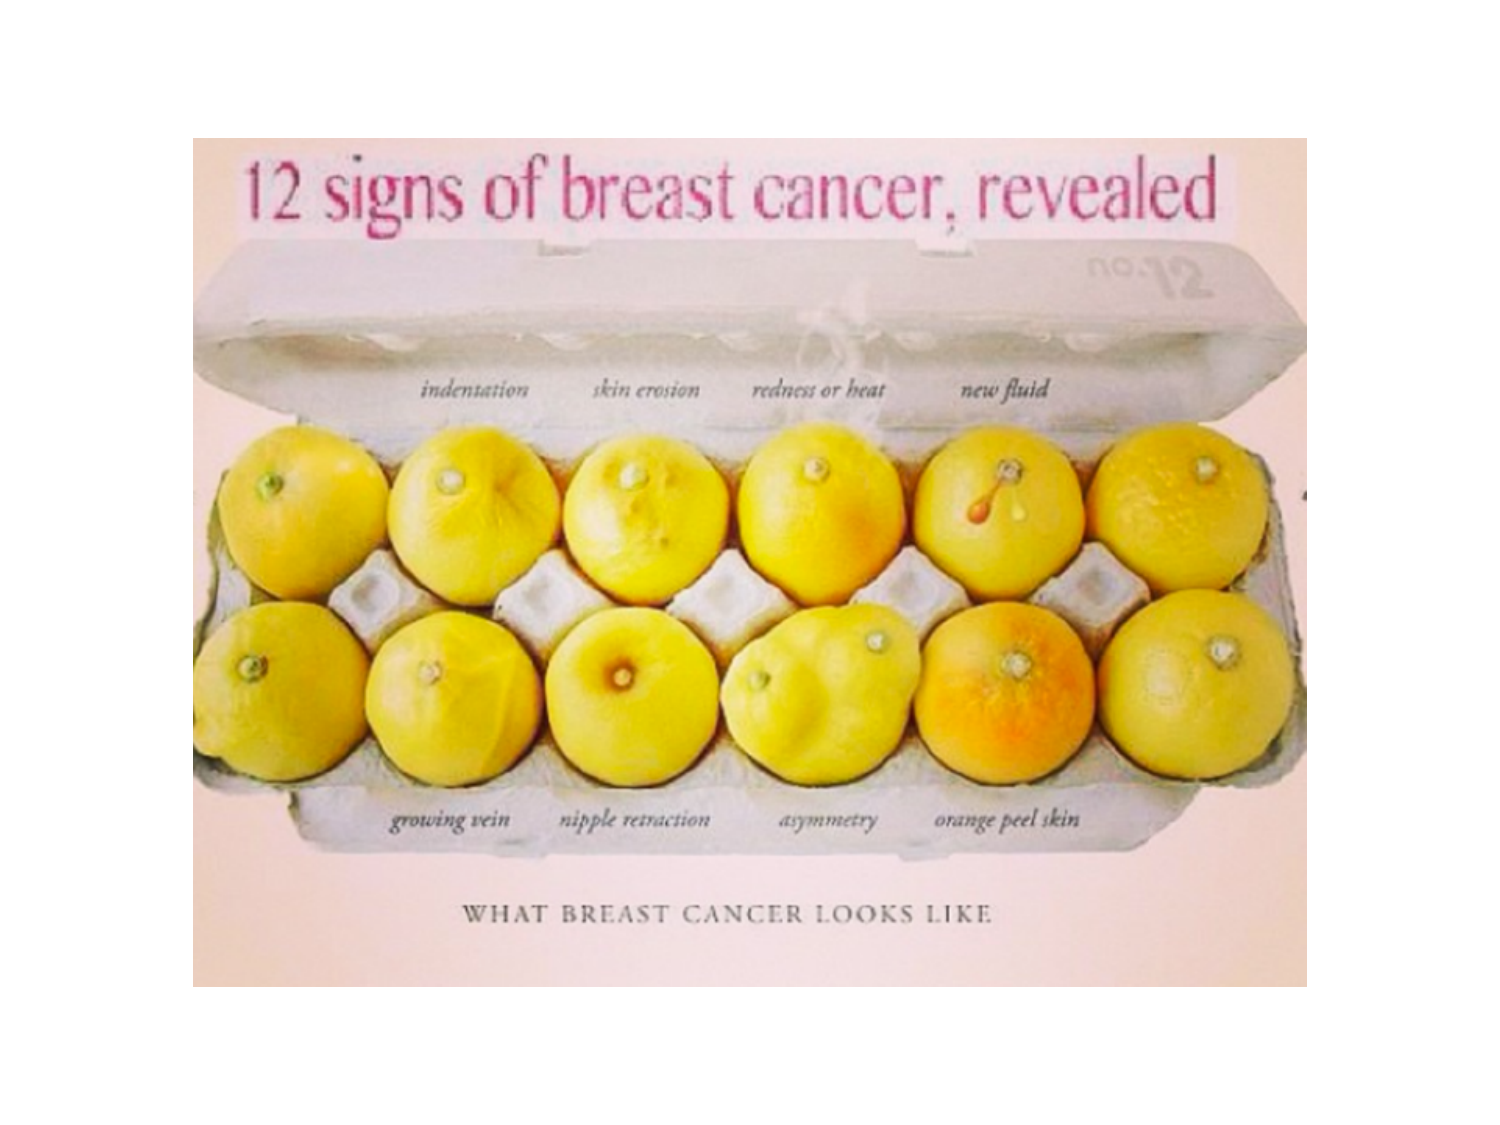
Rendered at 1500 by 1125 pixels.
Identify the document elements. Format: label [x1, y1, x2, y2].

list [193, 138, 1307, 987]
